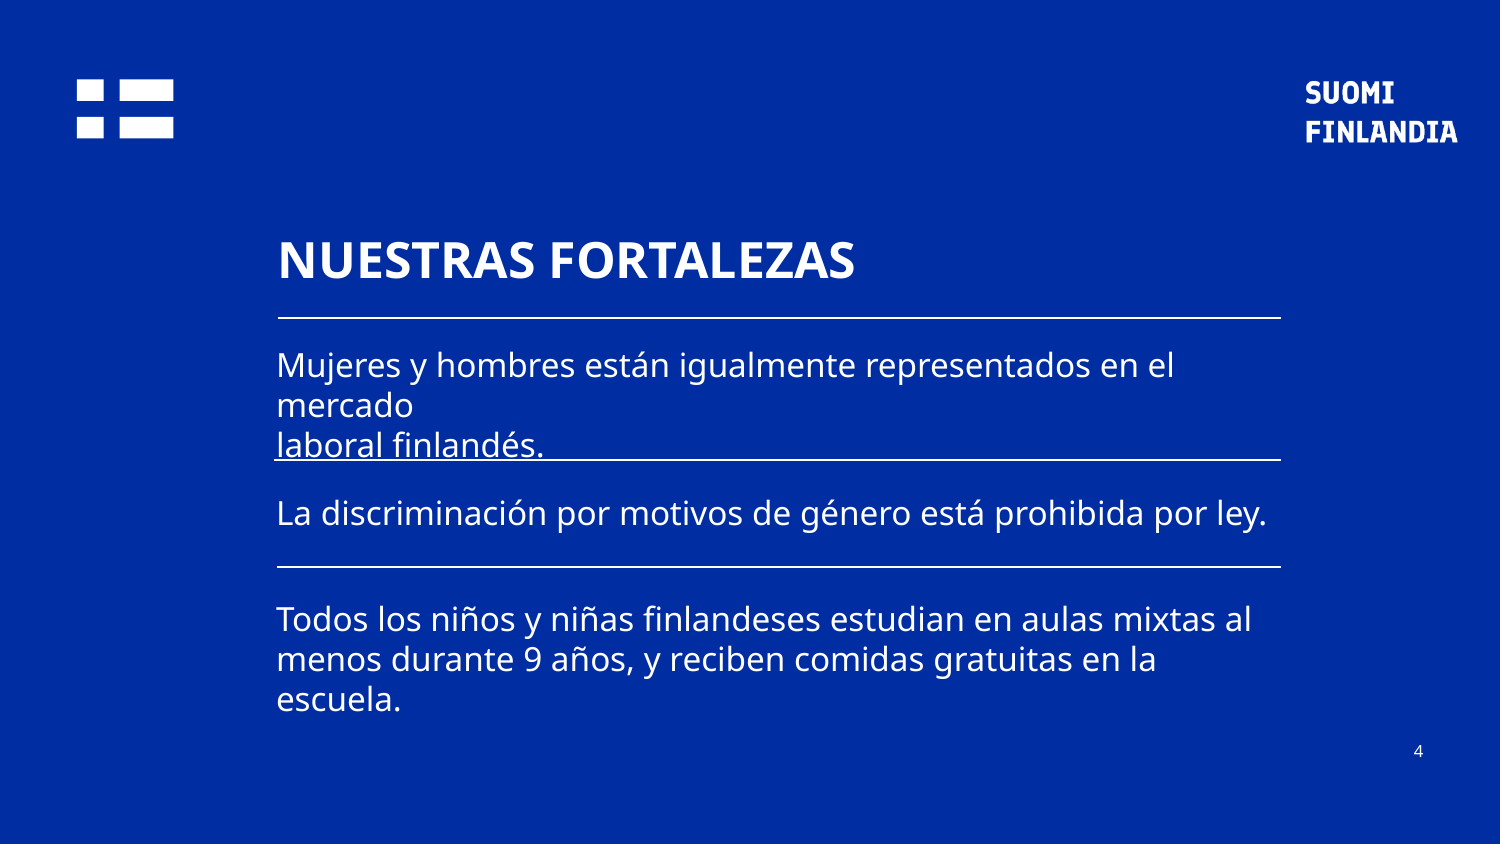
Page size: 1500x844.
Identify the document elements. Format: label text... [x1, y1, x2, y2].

slide_number 4 [1305, 740, 1424, 765]
picture [1245, 20, 1500, 203]
text_box Todos los niños y niñas finlandeses estudian en aulas mixtas al menos durante 9 años, y reciben comidas gratuitas en la escuela. [261, 590, 1286, 726]
text_box NUESTRAS FORTALEZAS [277, 239, 1196, 294]
text_box La discriminación por motivos de género está prohibida por ley. [261, 484, 1286, 540]
text_box Mujeres y hombres están igualmente representados en el mercado laboral finlandés. [261, 337, 1286, 472]
